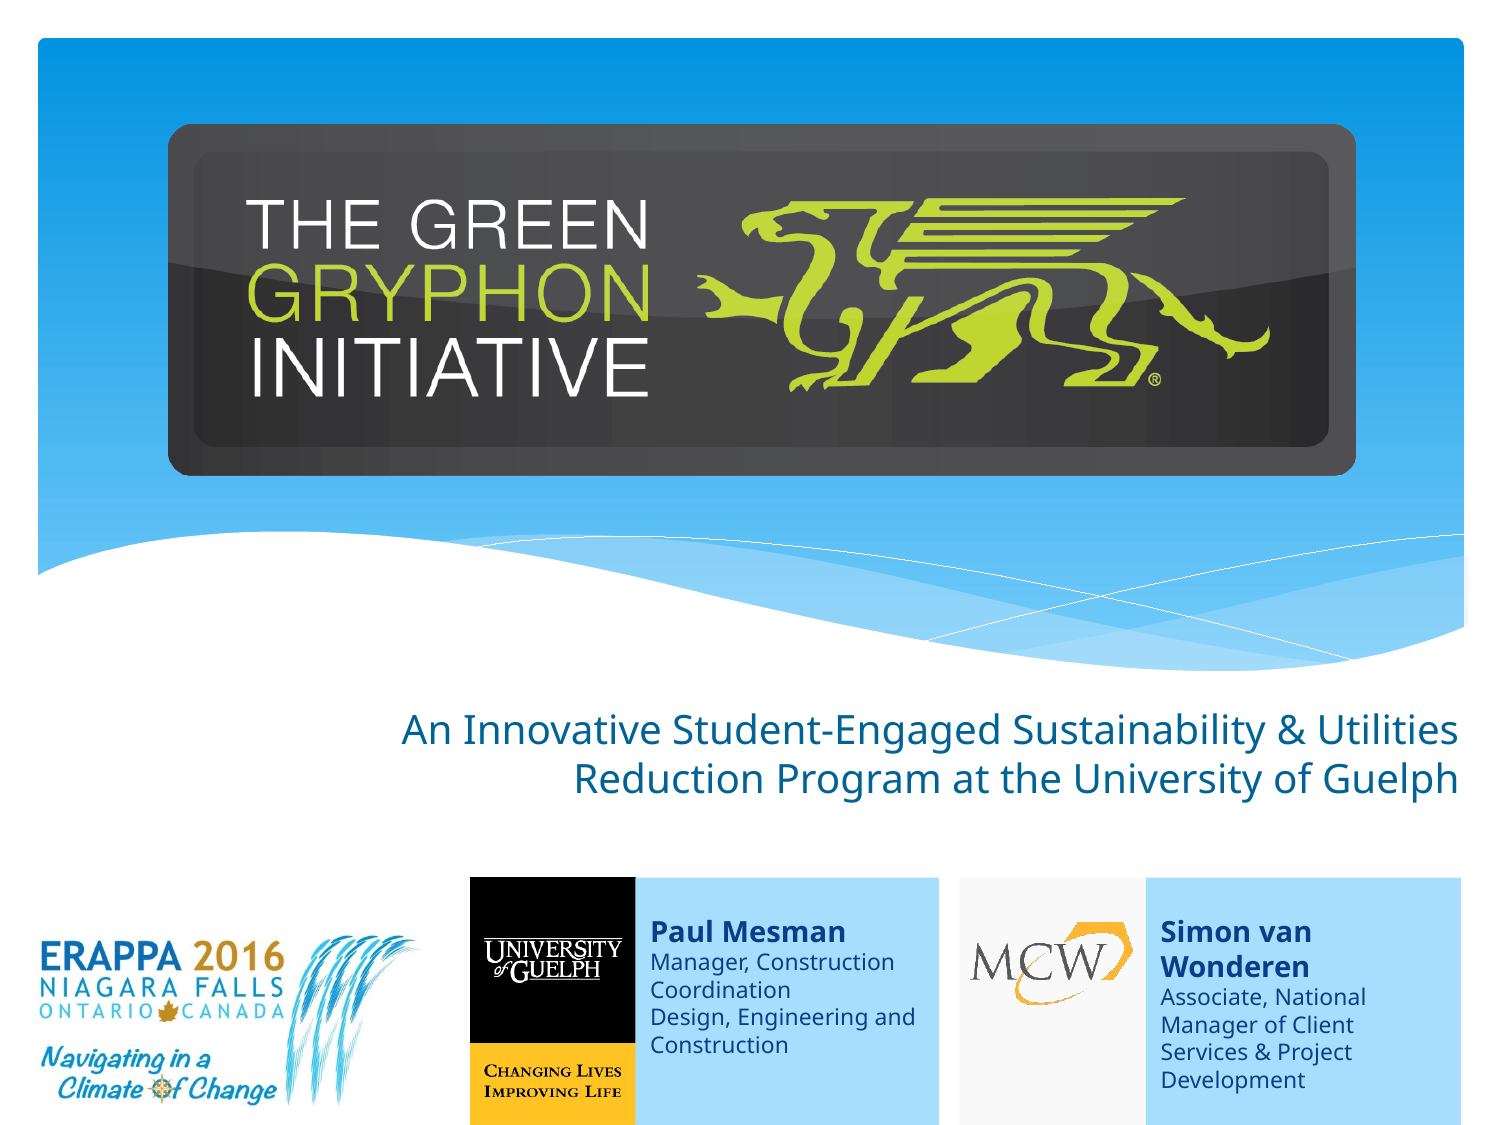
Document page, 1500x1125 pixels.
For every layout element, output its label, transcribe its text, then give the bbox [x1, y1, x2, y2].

text_box [636, 876, 940, 1125]
text_box [958, 876, 1145, 1125]
text_box Paul Mesman Manager, Construction Coordination Design, Engineering and Construction [641, 905, 939, 1066]
text_box Simon van Wonderen Associate, National Manager of Client Services & Project Development [1145, 905, 1461, 1101]
subtitle An Innovative Student-Engaged Sustainability & Utilities Reduction Program at the University of Guelph [375, 697, 1476, 824]
picture [470, 877, 636, 1125]
picture [37, 931, 425, 1110]
text_box [1145, 876, 1462, 1125]
picture [167, 125, 1357, 477]
picture [970, 922, 1133, 1005]
